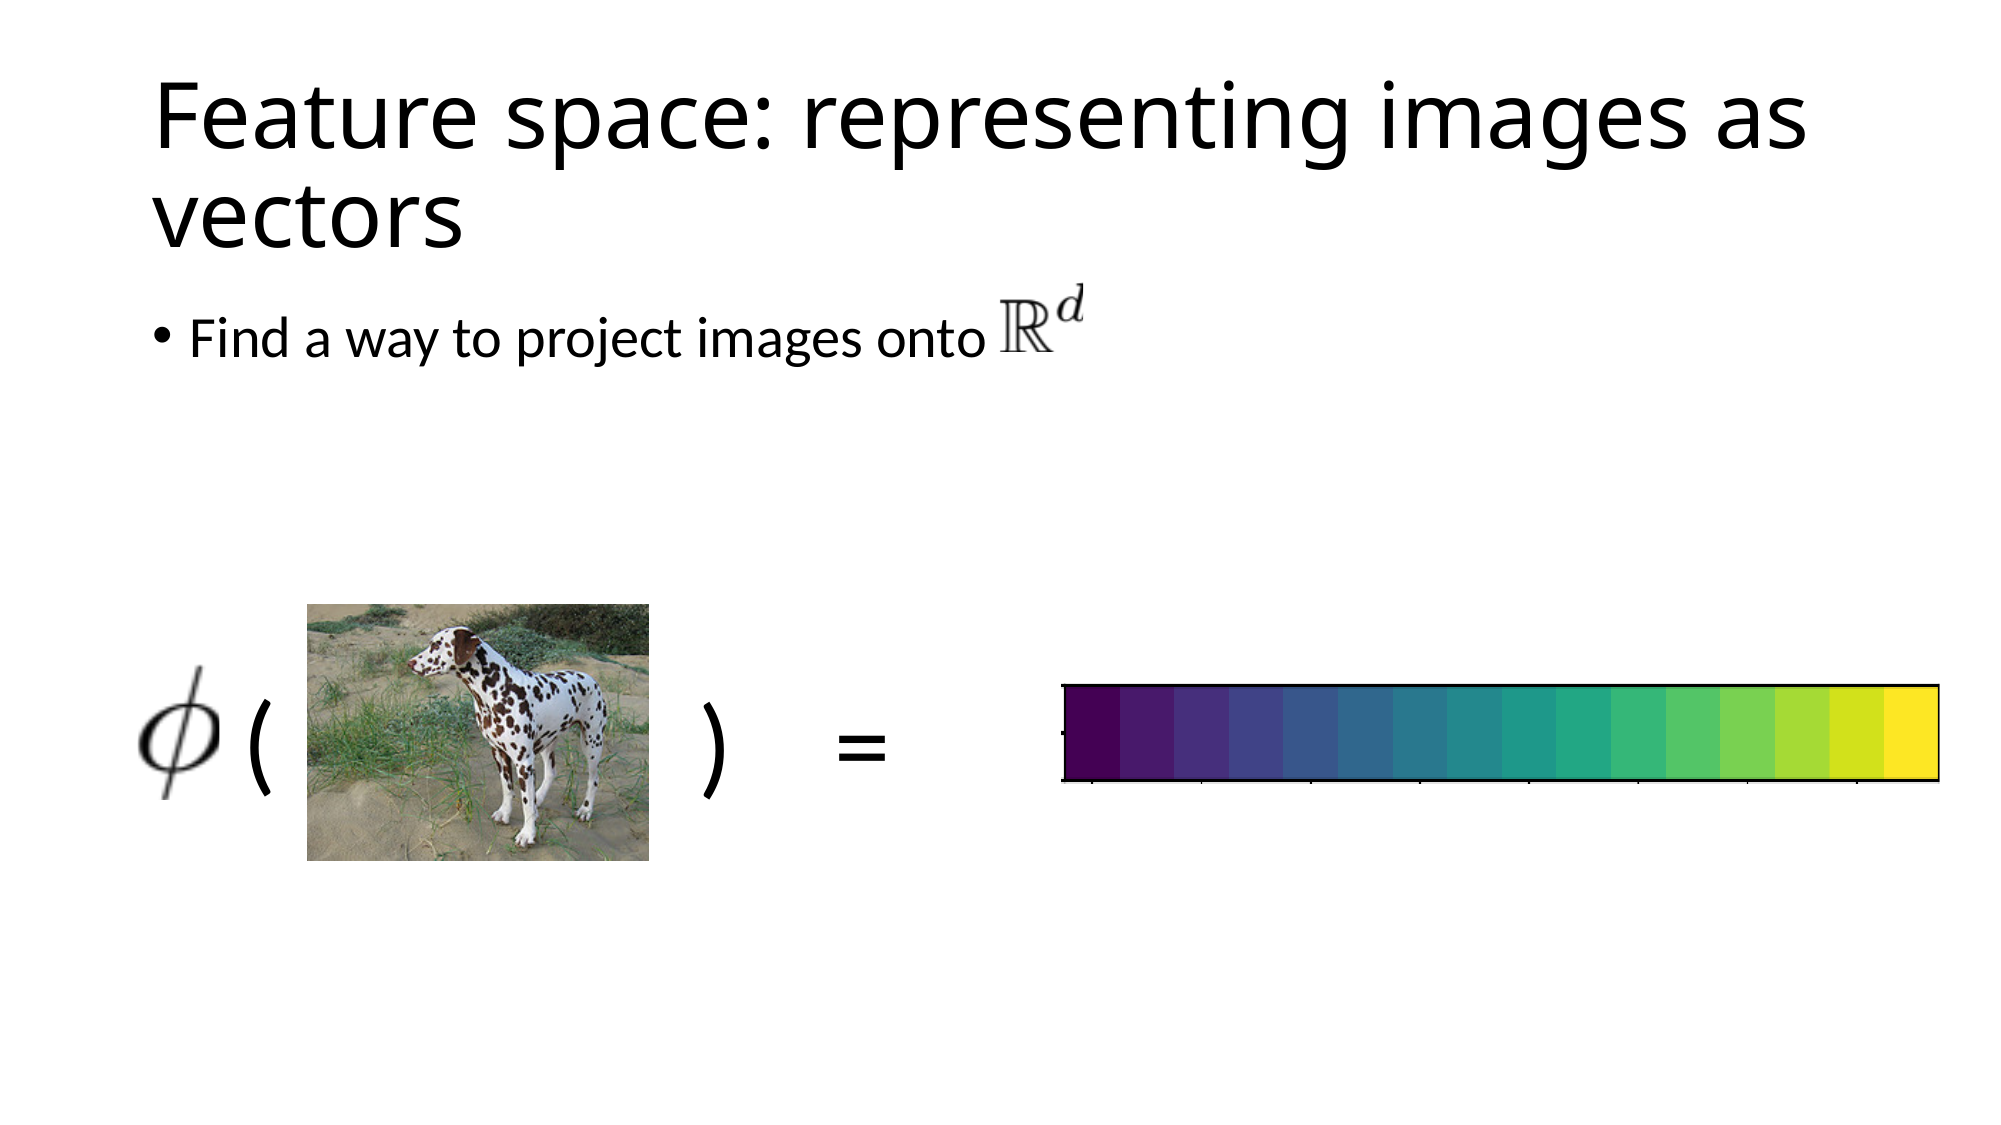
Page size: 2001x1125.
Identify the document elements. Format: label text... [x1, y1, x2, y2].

picture [1061, 683, 1940, 784]
picture [999, 282, 1084, 352]
text_box ( [227, 661, 307, 811]
text_box ) = [683, 664, 1062, 815]
picture [137, 664, 220, 800]
title Feature space: representing images as vectors [137, 59, 1863, 278]
picture [307, 604, 649, 861]
list Find a way to project images onto [137, 299, 1863, 400]
